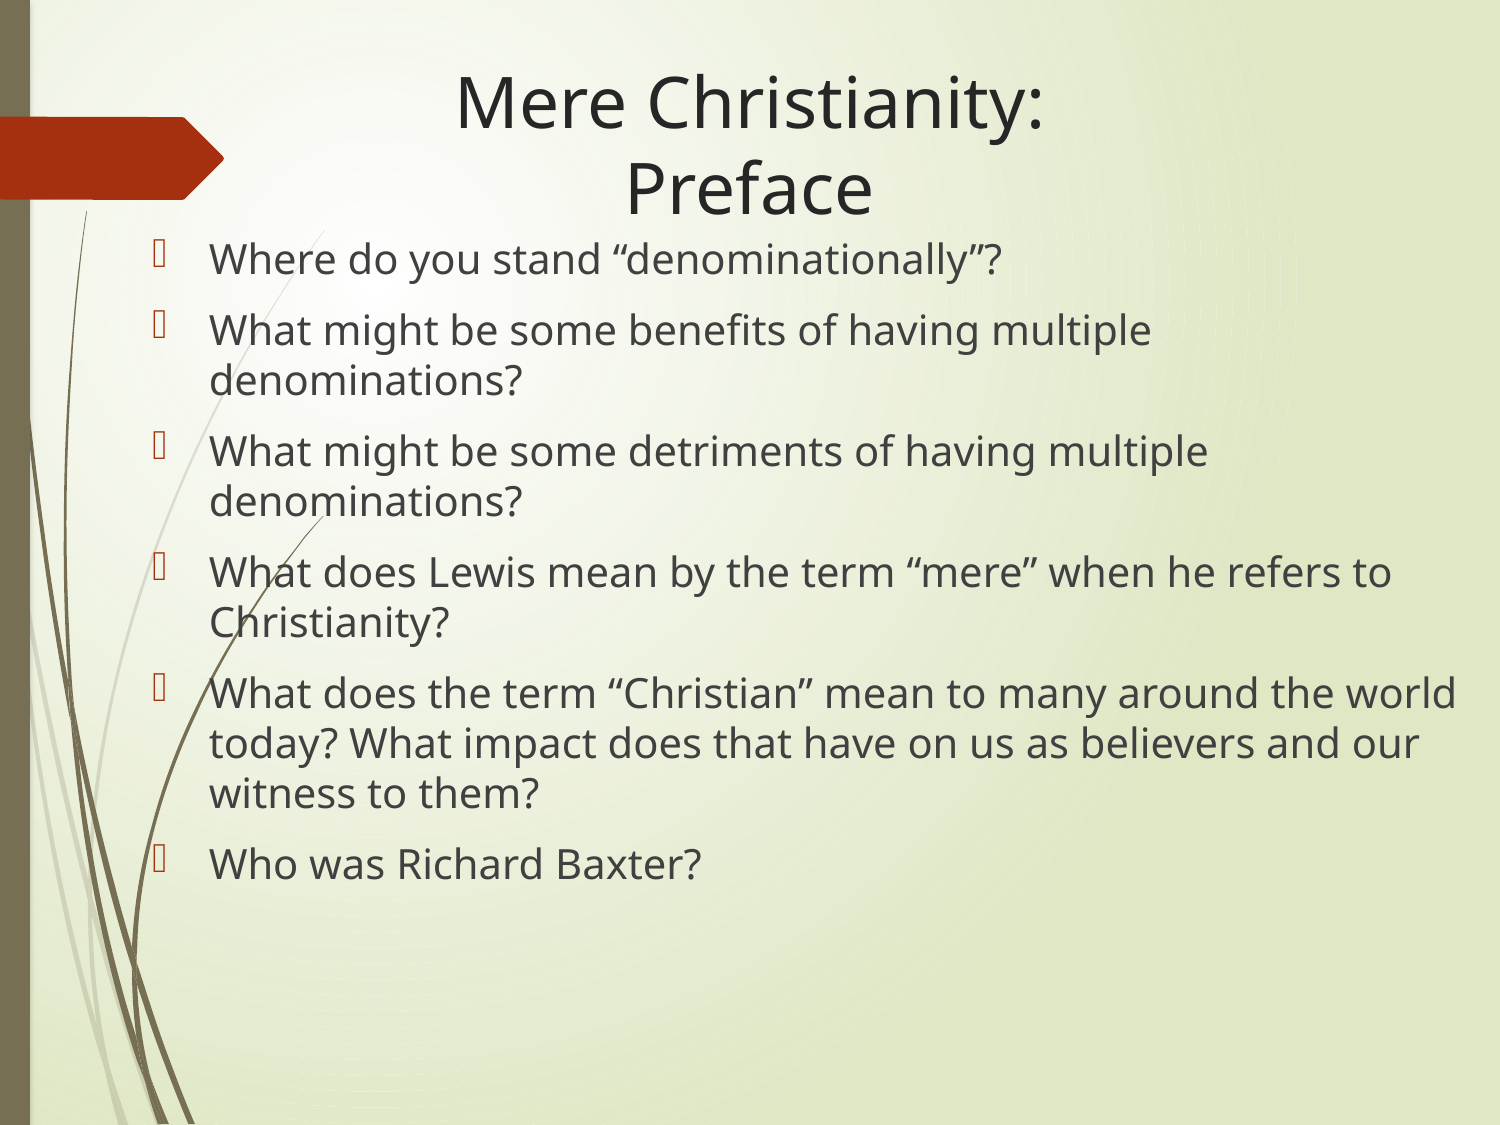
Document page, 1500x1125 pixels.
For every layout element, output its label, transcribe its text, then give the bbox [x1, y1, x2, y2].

list Where do you stand “denominationally”? What might be some benefits of having multiple denominations? What might be some detriments of having multiple denominations? What does Lewis mean by the term “mere” when he refers to Christianity? What does the term “Christian” mean to many around the world today? What impact does that have on us as believers and our witness to them? Who was Richard Baxter? [137, 224, 1488, 1125]
title Mere Christianity: Preface [12, 50, 1488, 238]
